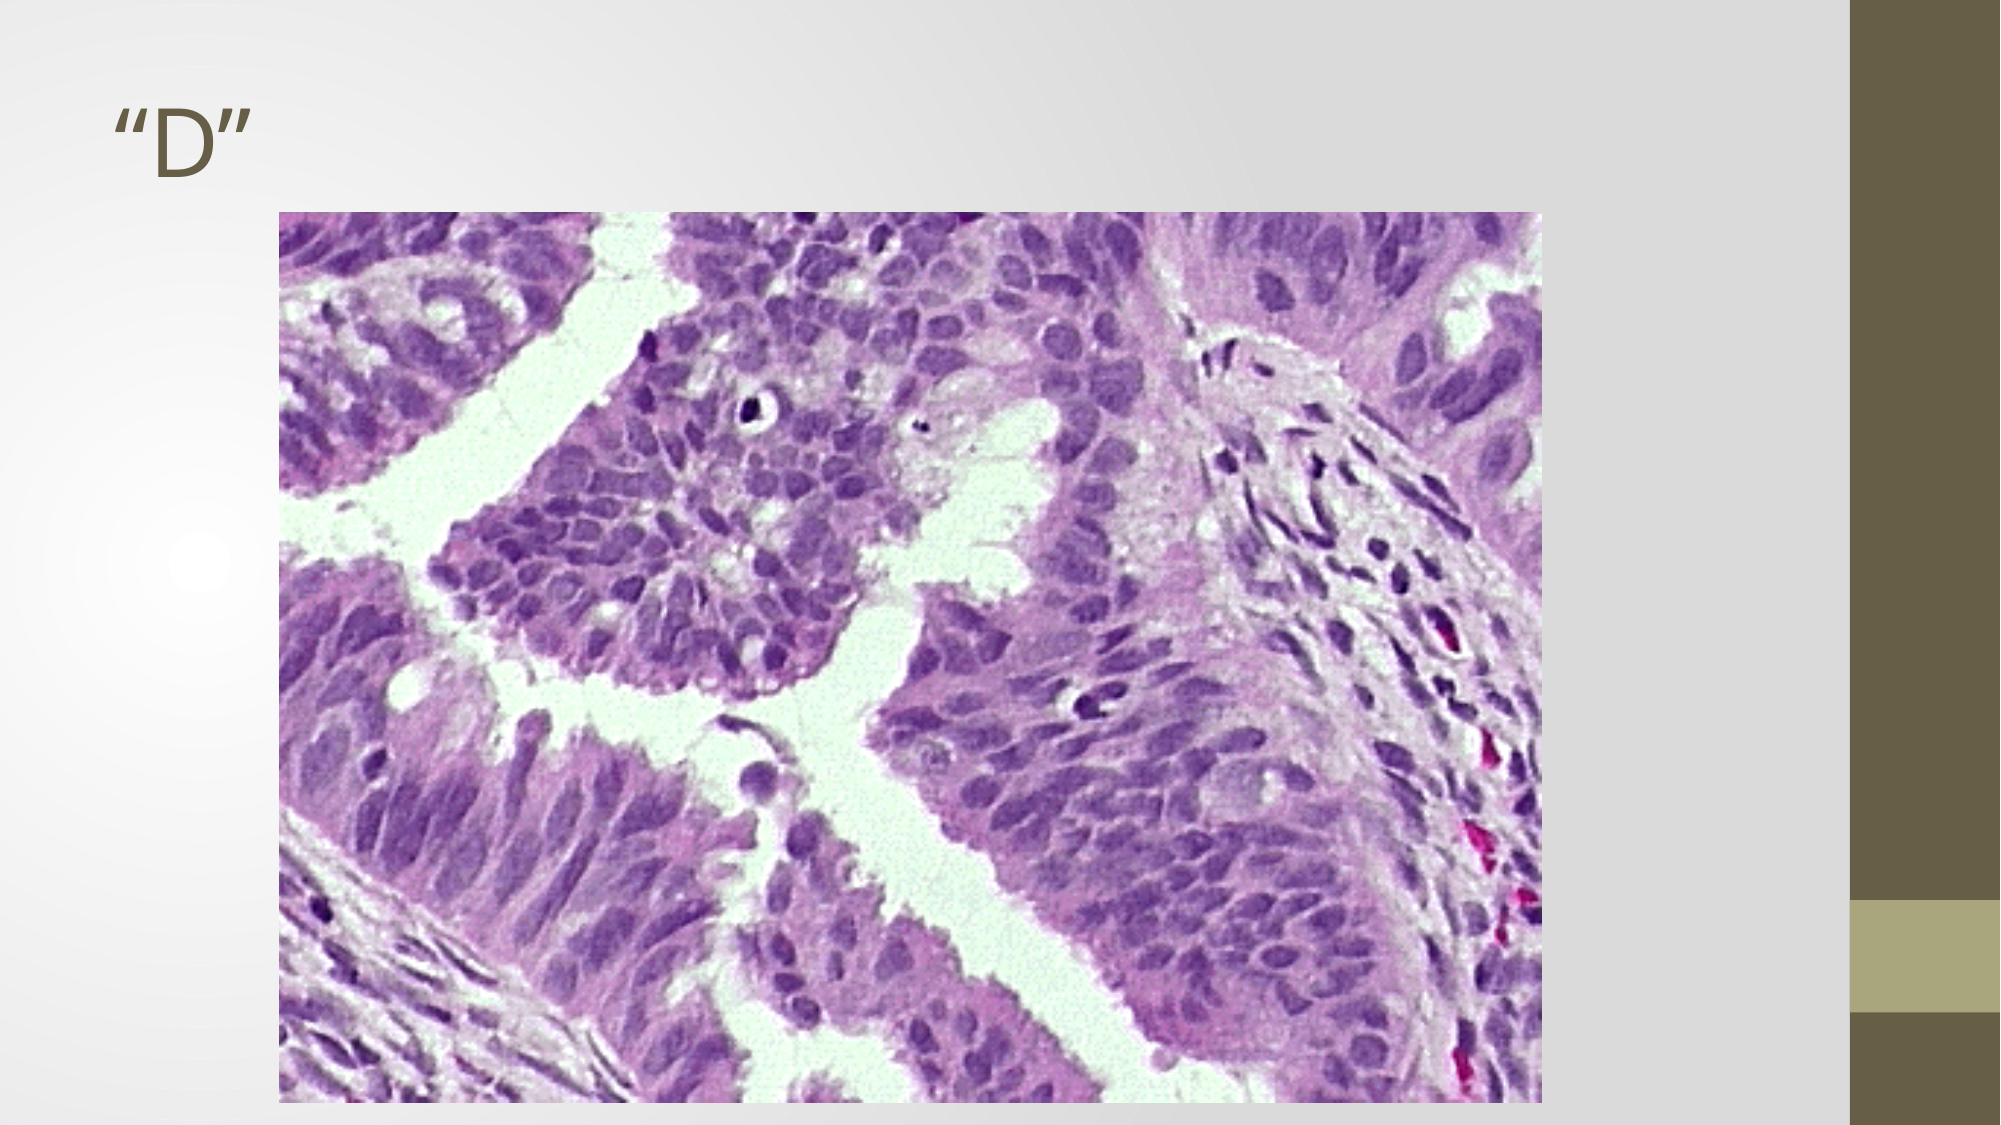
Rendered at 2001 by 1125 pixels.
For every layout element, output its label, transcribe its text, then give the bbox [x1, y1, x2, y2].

title “D” [99, 45, 1767, 233]
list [278, 211, 1542, 1104]
